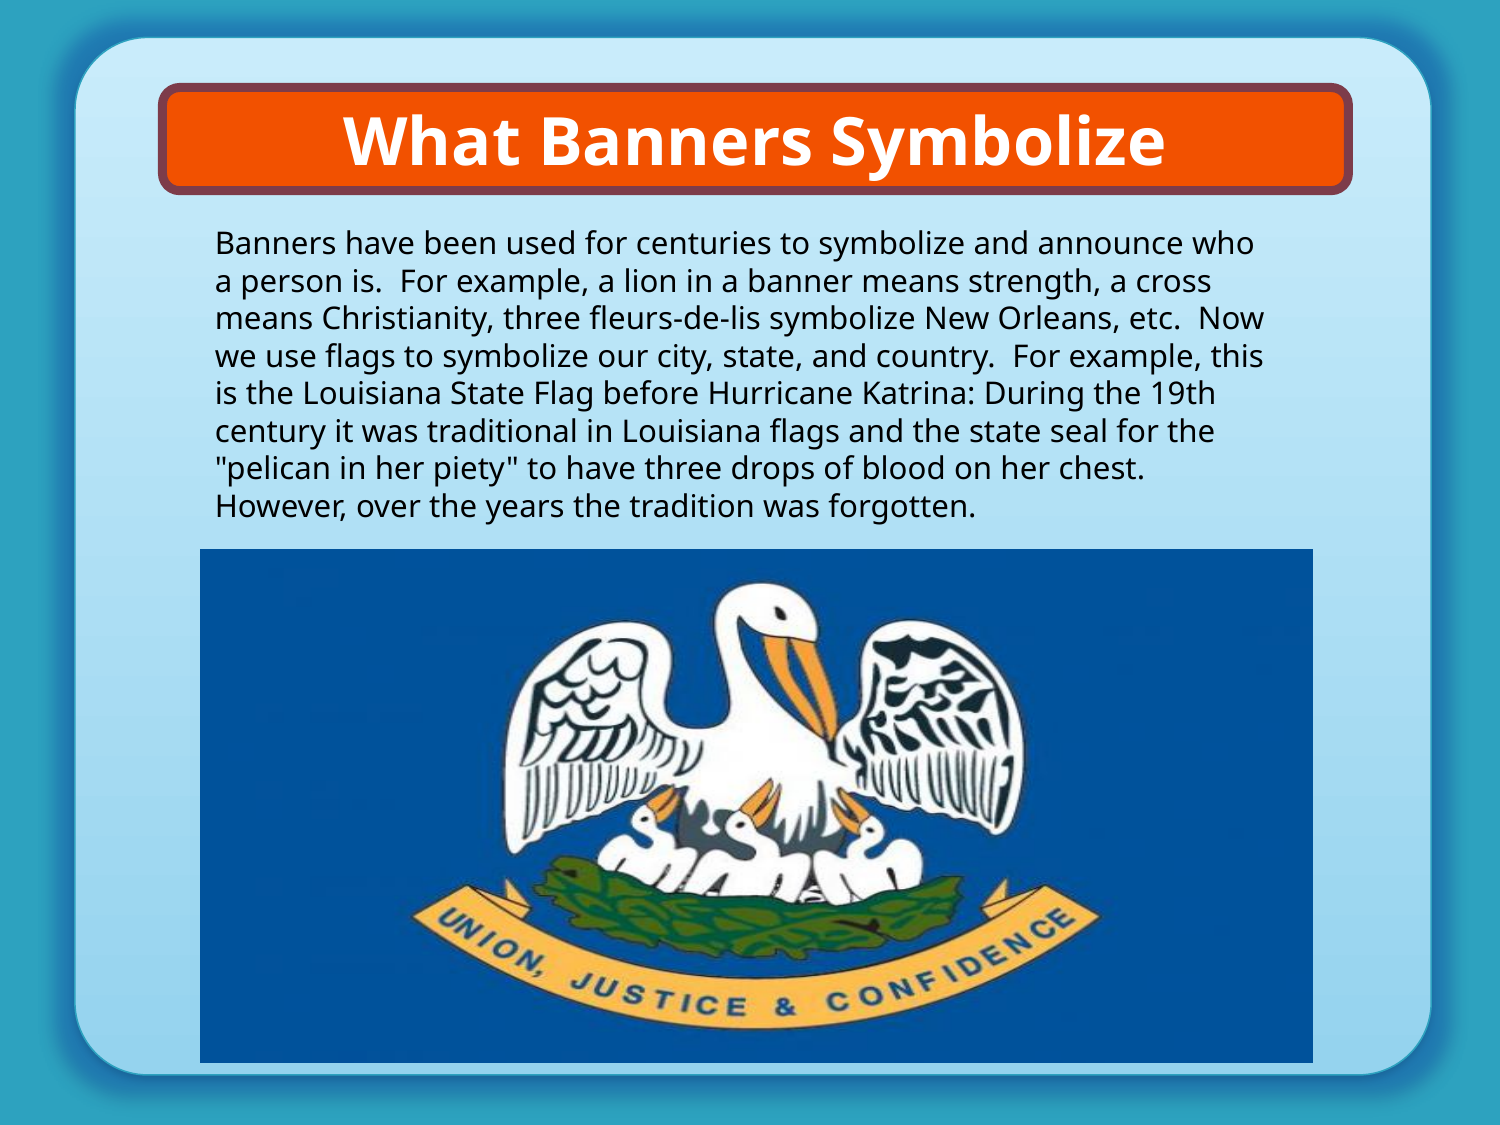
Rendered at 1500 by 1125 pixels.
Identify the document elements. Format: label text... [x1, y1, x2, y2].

text_box What Banners Symbolize [157, 82, 1353, 196]
picture [199, 549, 1313, 1063]
text_box [74, 36, 1432, 1076]
text_box Banners have been used for centuries to symbolize and announce who a person is. For example, a lion in a banner means strength, a cross means Christianity, three fleurs-de-lis symbolize New Orleans, etc. Now we use flags to symbolize our city, state, and country. For example, this is the Louisiana State Flag before Hurricane Katrina: During the 19th century it was traditional in Louisiana flags and the state seal for the "pelican in her piety" to have three drops of blood on her chest. However, over the years the tradition was forgotten. [200, 216, 1288, 531]
